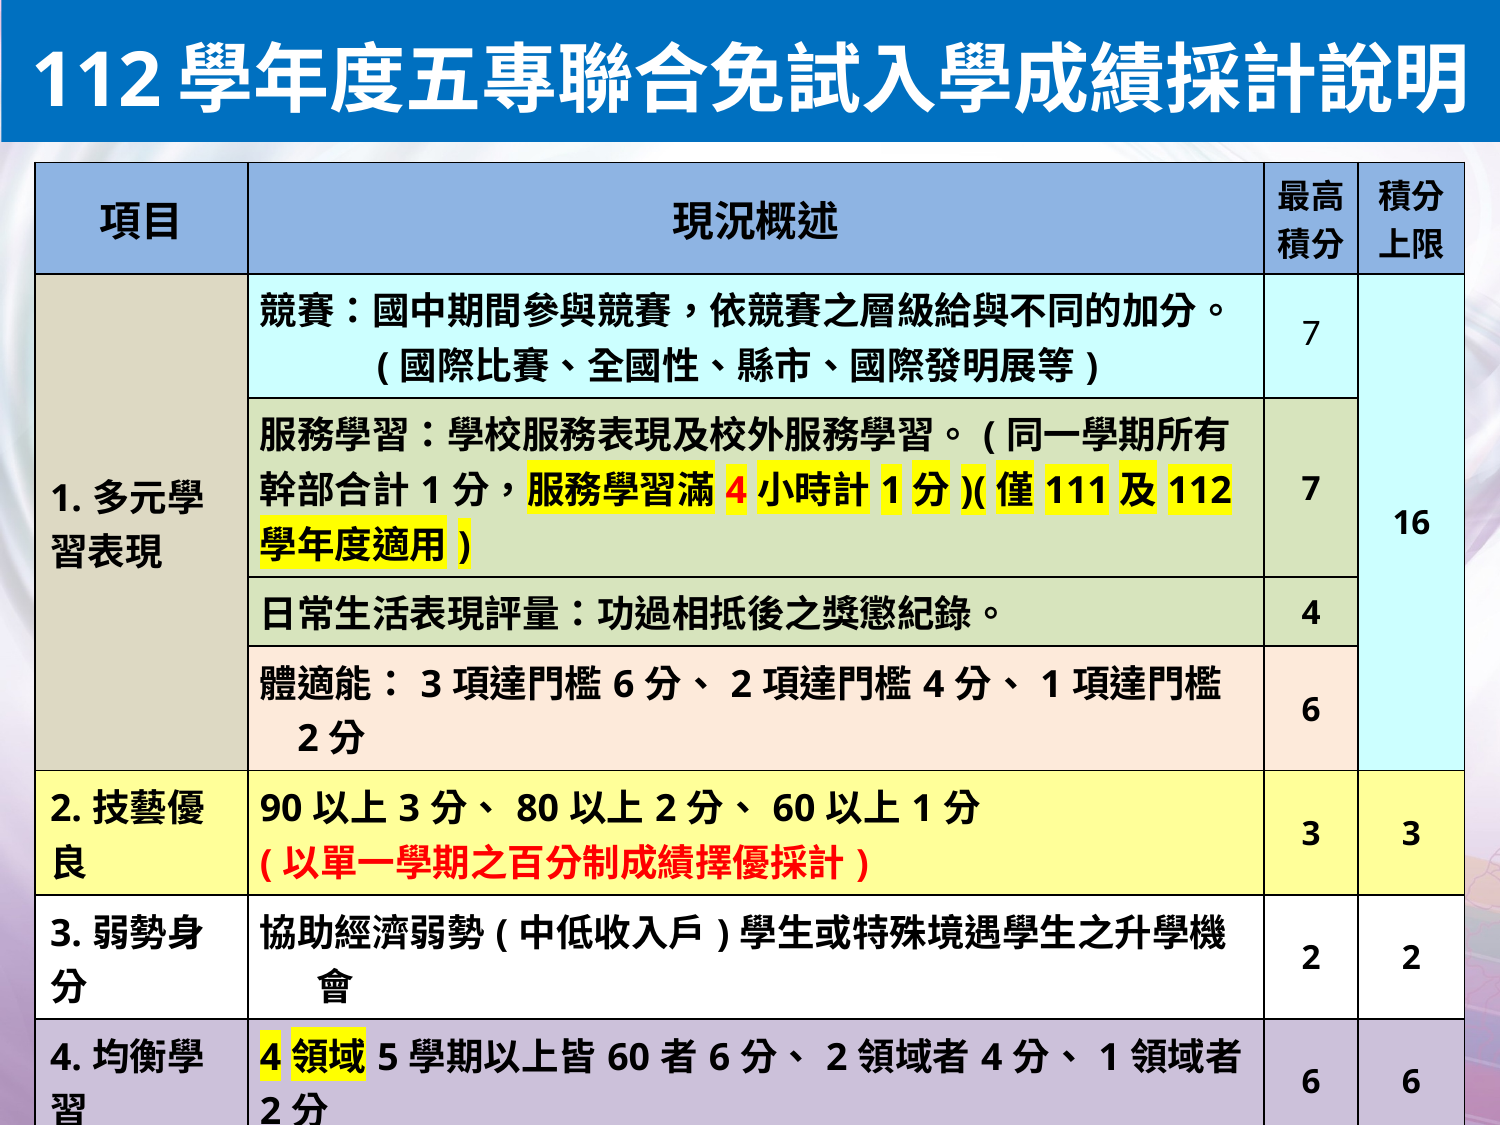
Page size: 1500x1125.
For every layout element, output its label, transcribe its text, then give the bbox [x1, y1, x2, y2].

table_cell 3 [1359, 771, 1464, 894]
picture [0, 0, 1500, 1125]
table_cell 7 [1265, 275, 1357, 397]
table_cell 體適能：3項達門檻6分、2項達門檻4分、1項達門檻2分 [249, 647, 1263, 770]
table_cell 7 [1265, 399, 1357, 576]
table_cell 競賽：國中期間參與競賽，依競賽之層級給與不同的加分。 (國際比賽、全國性、縣市、國際發明展等) [249, 275, 1263, 397]
table_header 項目 [36, 163, 247, 273]
table_cell 2 [1359, 896, 1464, 1018]
table_header 積分上限 [1359, 163, 1464, 273]
table_cell 6 [1265, 1020, 1357, 1125]
table_header 現況概述 [249, 163, 1263, 273]
table_cell 服務學習：學校服務表現及校外服務學習。(同一學期所有幹部合計1分，服務學習滿4小時計1分)(僅111及112學年度適用) [249, 399, 1263, 576]
table_header 最高積分 [1265, 163, 1357, 273]
table_cell 4.均衡學習 [36, 1020, 247, 1125]
table_cell 日常生活表現評量：功過相抵後之獎懲紀錄。 [249, 578, 1263, 645]
table_cell 4 [1265, 578, 1357, 645]
table_cell 4領域5學期以上皆60者6分、2領域者4分、1領域者2分 [249, 1020, 1263, 1125]
table_cell 協助經濟弱勢(中低收入戶)學生或特殊境遇學生之升學機會 [249, 896, 1263, 1018]
table_cell 2 [1265, 896, 1357, 1018]
table_cell 6 [1359, 1020, 1464, 1125]
table_cell 1.多元學習表現 [36, 275, 247, 770]
text_box 112學年度五專聯合免試入學成績採計說明 [1, 0, 1500, 142]
table_cell 3.弱勢身分 [36, 896, 247, 1018]
table_cell 16 [1359, 275, 1464, 770]
table_cell 6 [1265, 647, 1357, 770]
table_cell 3 [1265, 771, 1357, 894]
table_cell 2.技藝優良 [36, 771, 247, 894]
table_cell 90以上3分、80以上2分、60以上1分 (以單一學期之百分制成績擇優採計) [249, 771, 1263, 894]
